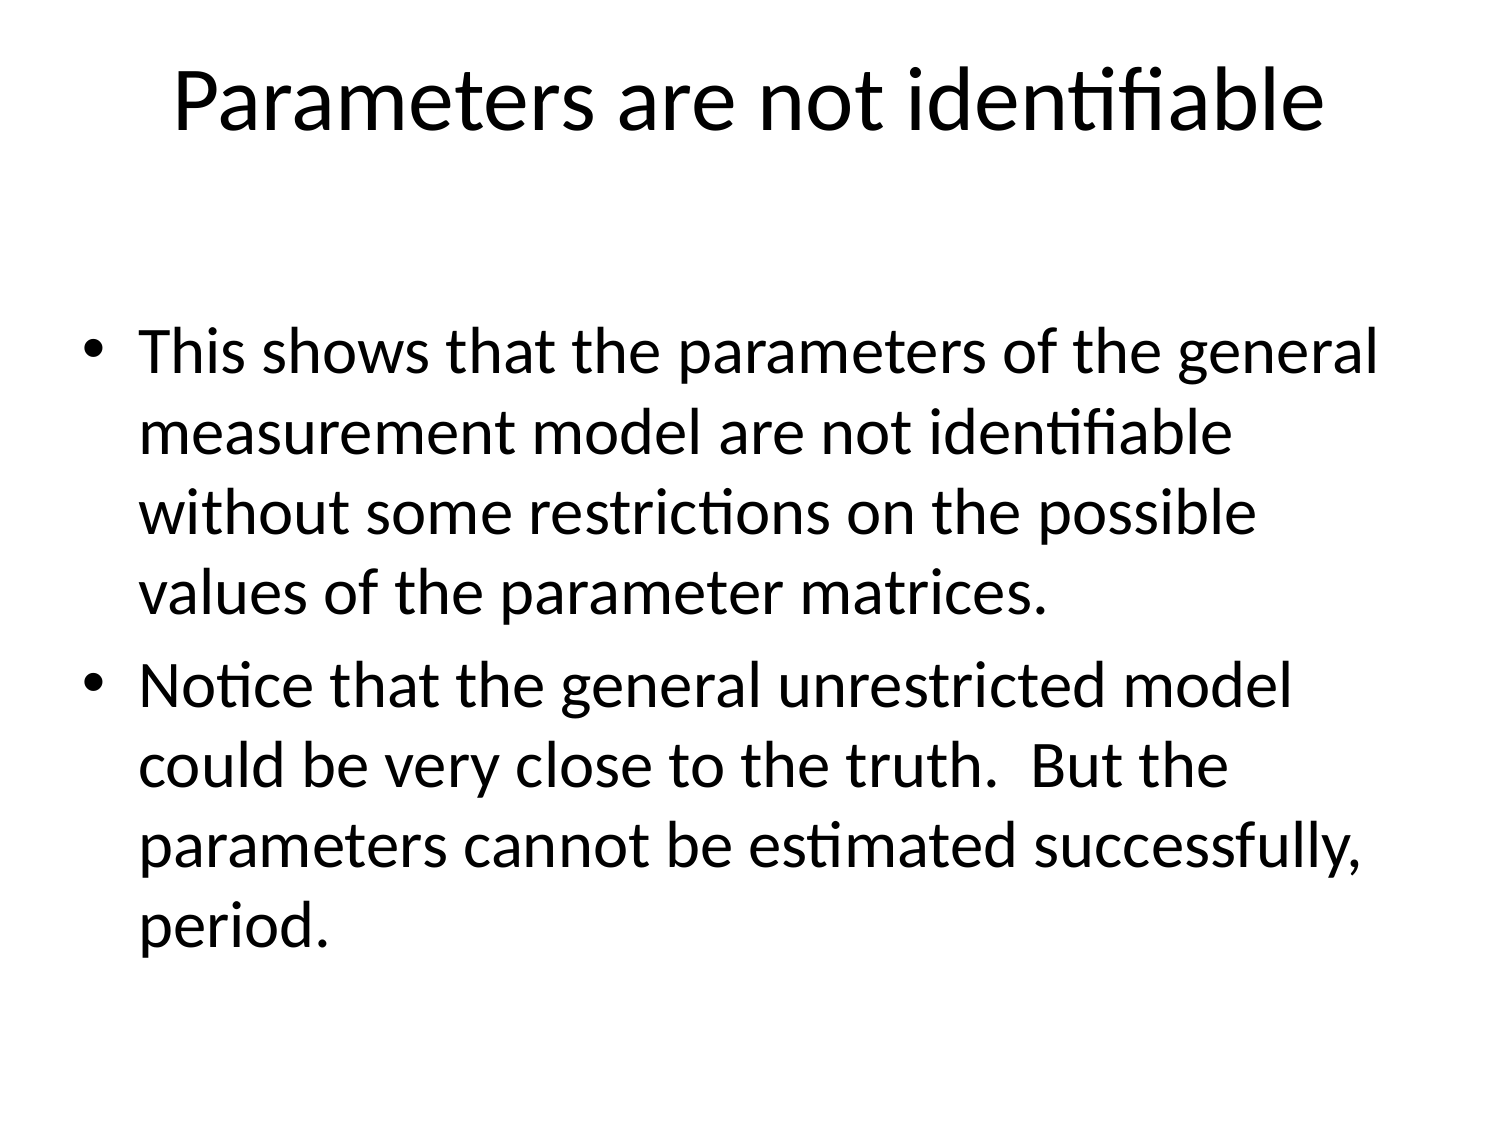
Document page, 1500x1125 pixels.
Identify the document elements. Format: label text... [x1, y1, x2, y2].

title Parameters are not identifiable [75, 0, 1425, 188]
list This shows that the parameters of the general measurement model are not identifiable without some restrictions on the possible values of the parameter matrices. Notice that the general unrestricted model could be very close to the truth. But the parameters cannot be estimated successfully, period. [66, 299, 1417, 1047]
